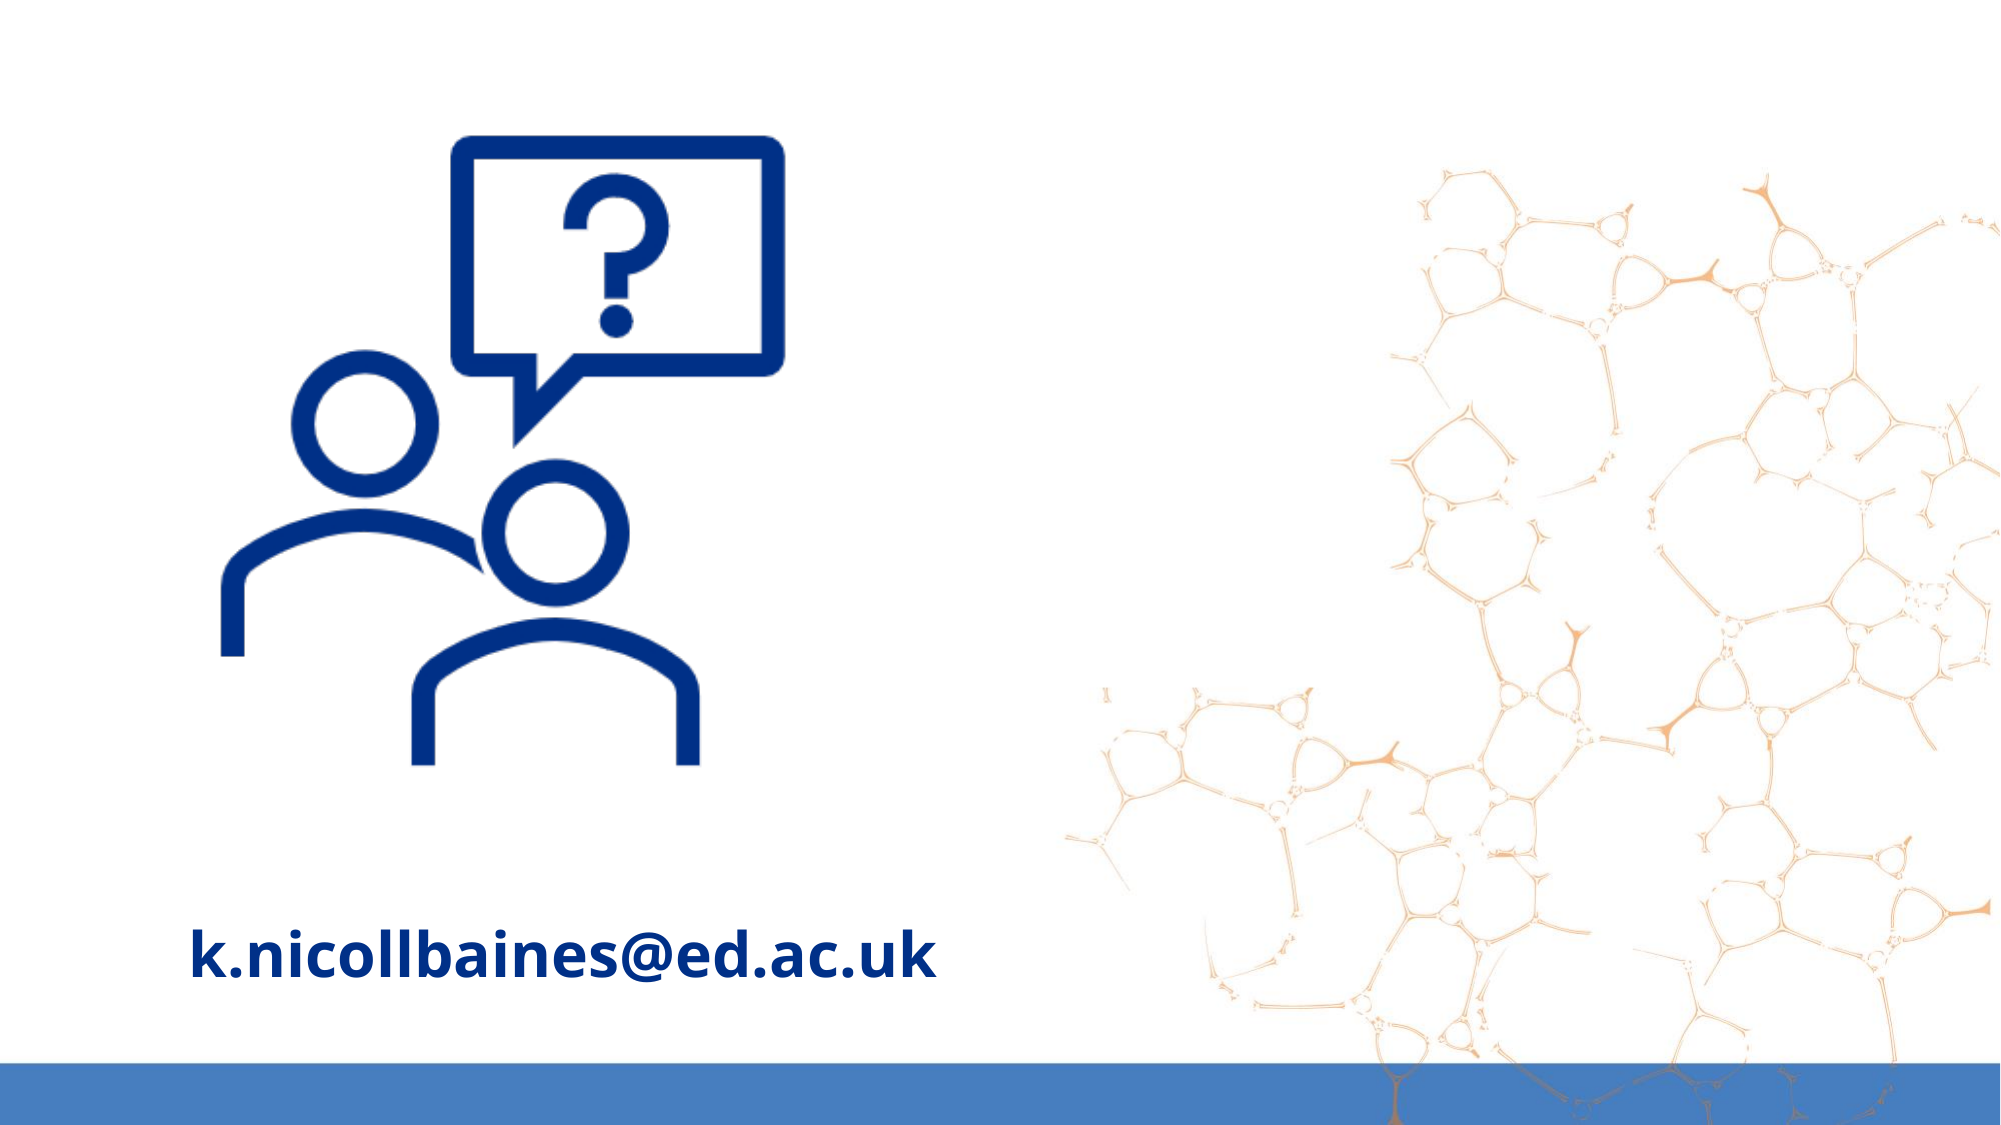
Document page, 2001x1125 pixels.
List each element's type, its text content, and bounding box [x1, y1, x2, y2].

picture [0, 0, 2001, 1125]
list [132, 78, 879, 824]
text_box k.nicollbaines@ed.ac.uk [174, 907, 953, 998]
